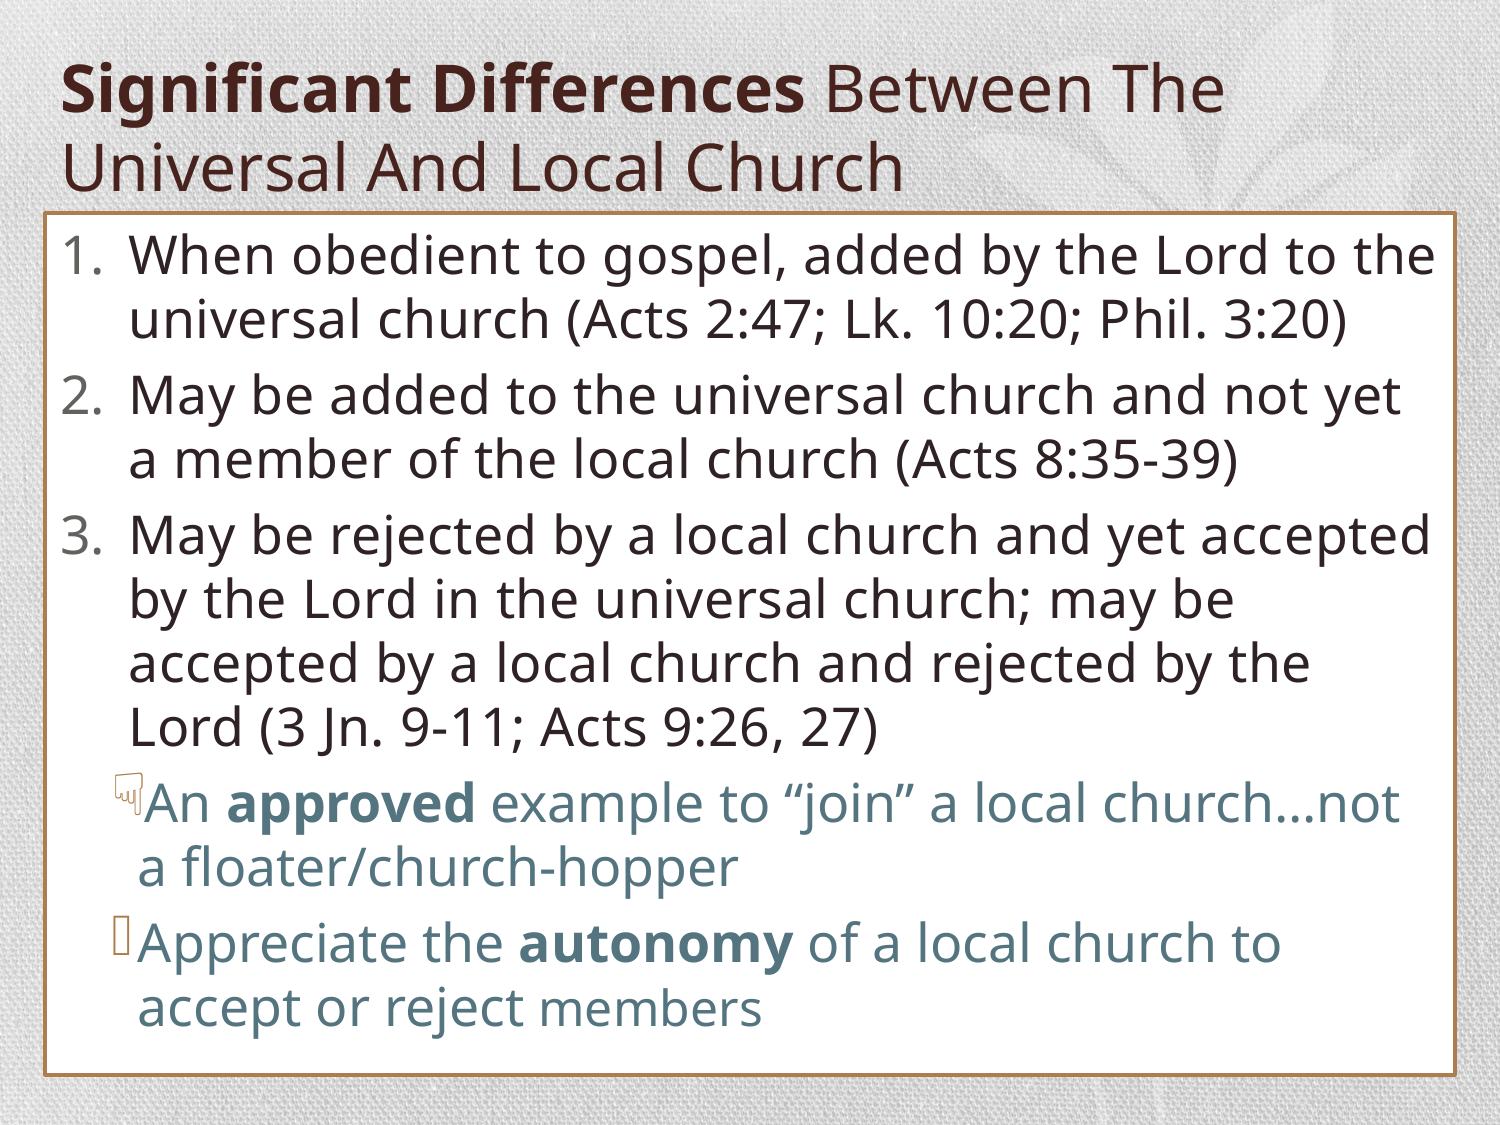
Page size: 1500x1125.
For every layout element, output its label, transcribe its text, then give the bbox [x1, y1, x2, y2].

list When obedient to gospel, added by the Lord to the universal church (Acts 2:47; Lk. 10:20; Phil. 3:20) May be added to the universal church and not yet a member of the local church (Acts 8:35-39) May be rejected by a local church and yet accepted by the Lord in the universal church; may be accepted by a local church and rejected by the Lord (3 Jn. 9-11; Acts 9:26, 27) An approved example to “join” a local church…not a floater/church-hopper Appreciate the autonomy of a local church to accept or reject members [43, 211, 1457, 1077]
title Significant Differences Between The Universal And Local Church [45, 37, 1455, 211]
